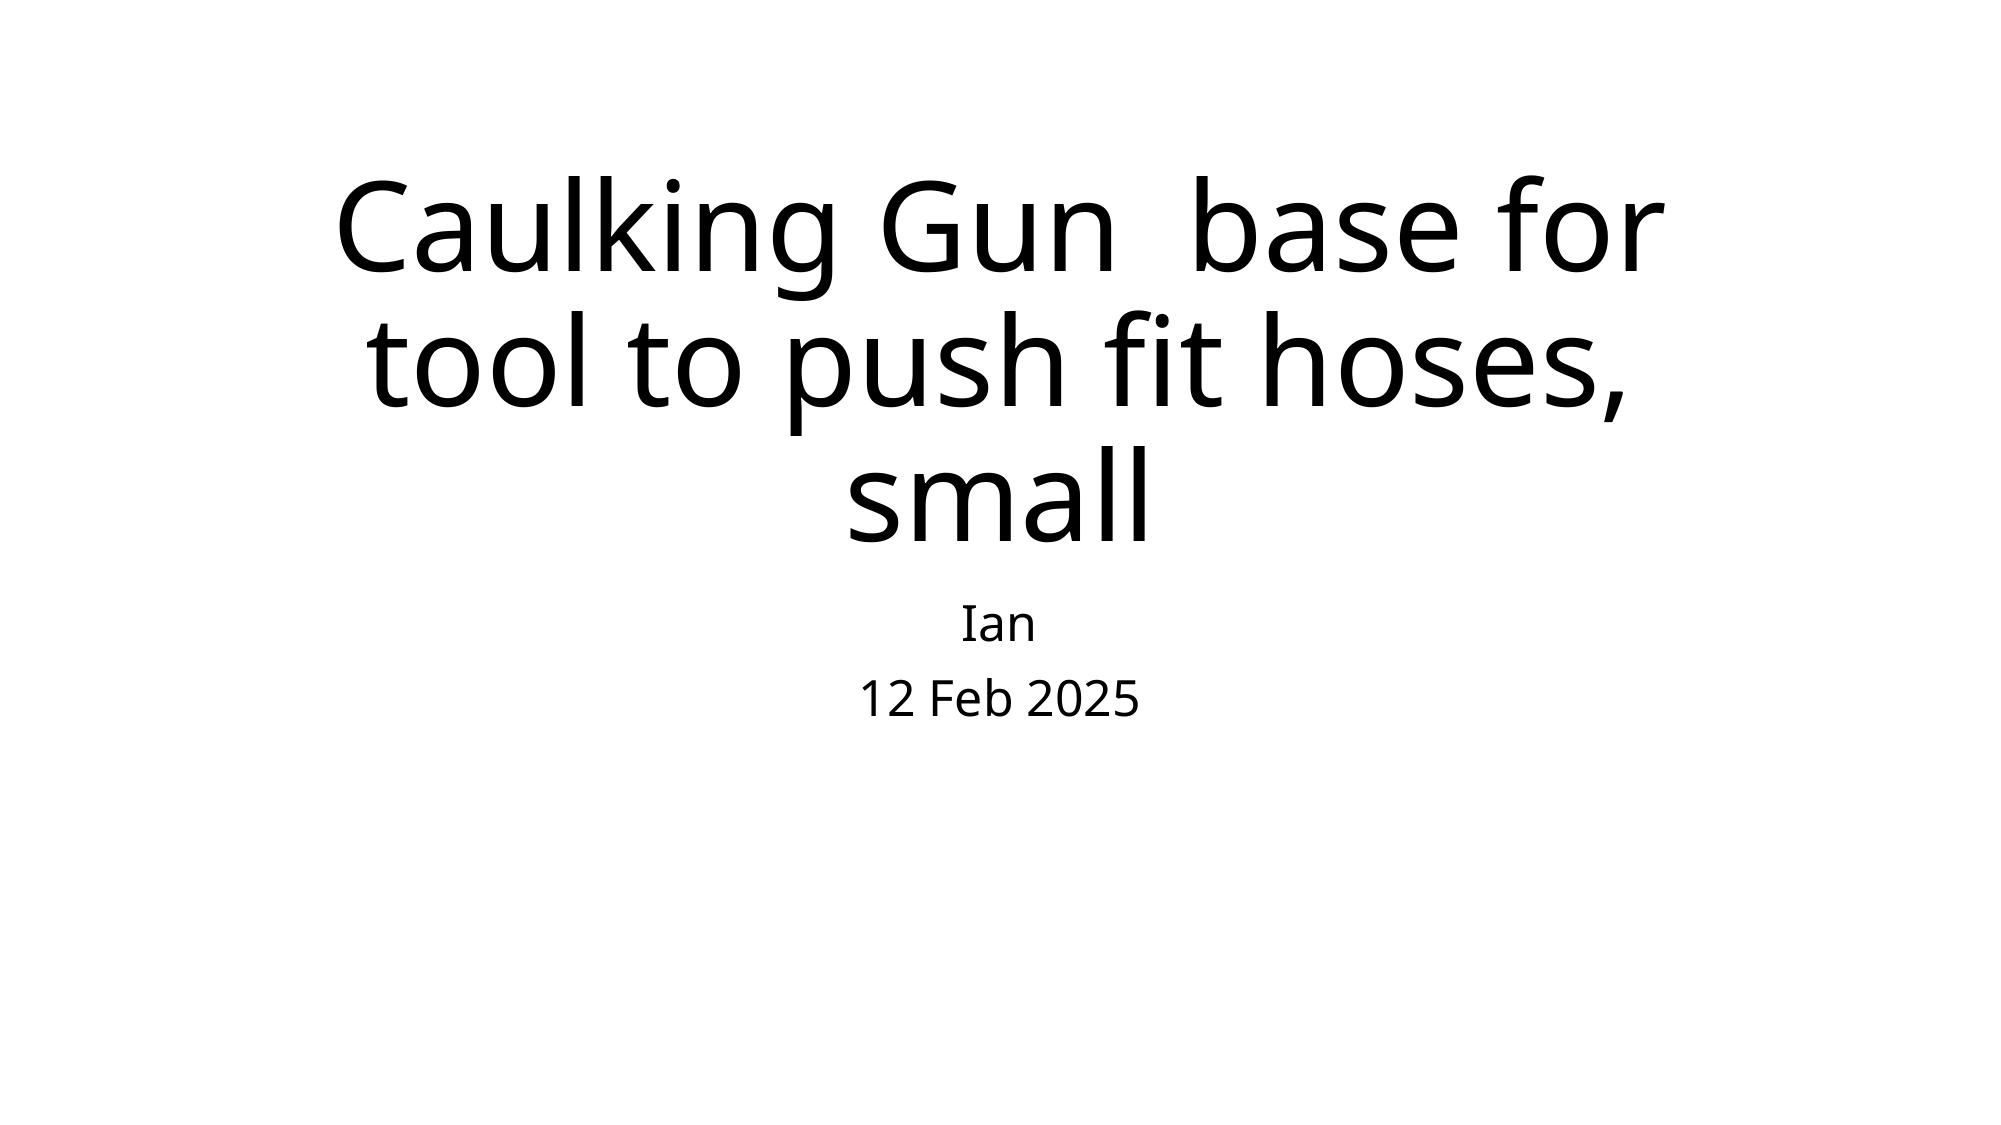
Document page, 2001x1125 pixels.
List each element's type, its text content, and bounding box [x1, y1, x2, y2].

title Caulking Gun base for tool to push fit hoses, small [249, 184, 1750, 576]
subtitle Ian 12 Feb 2025 [249, 590, 1750, 863]
